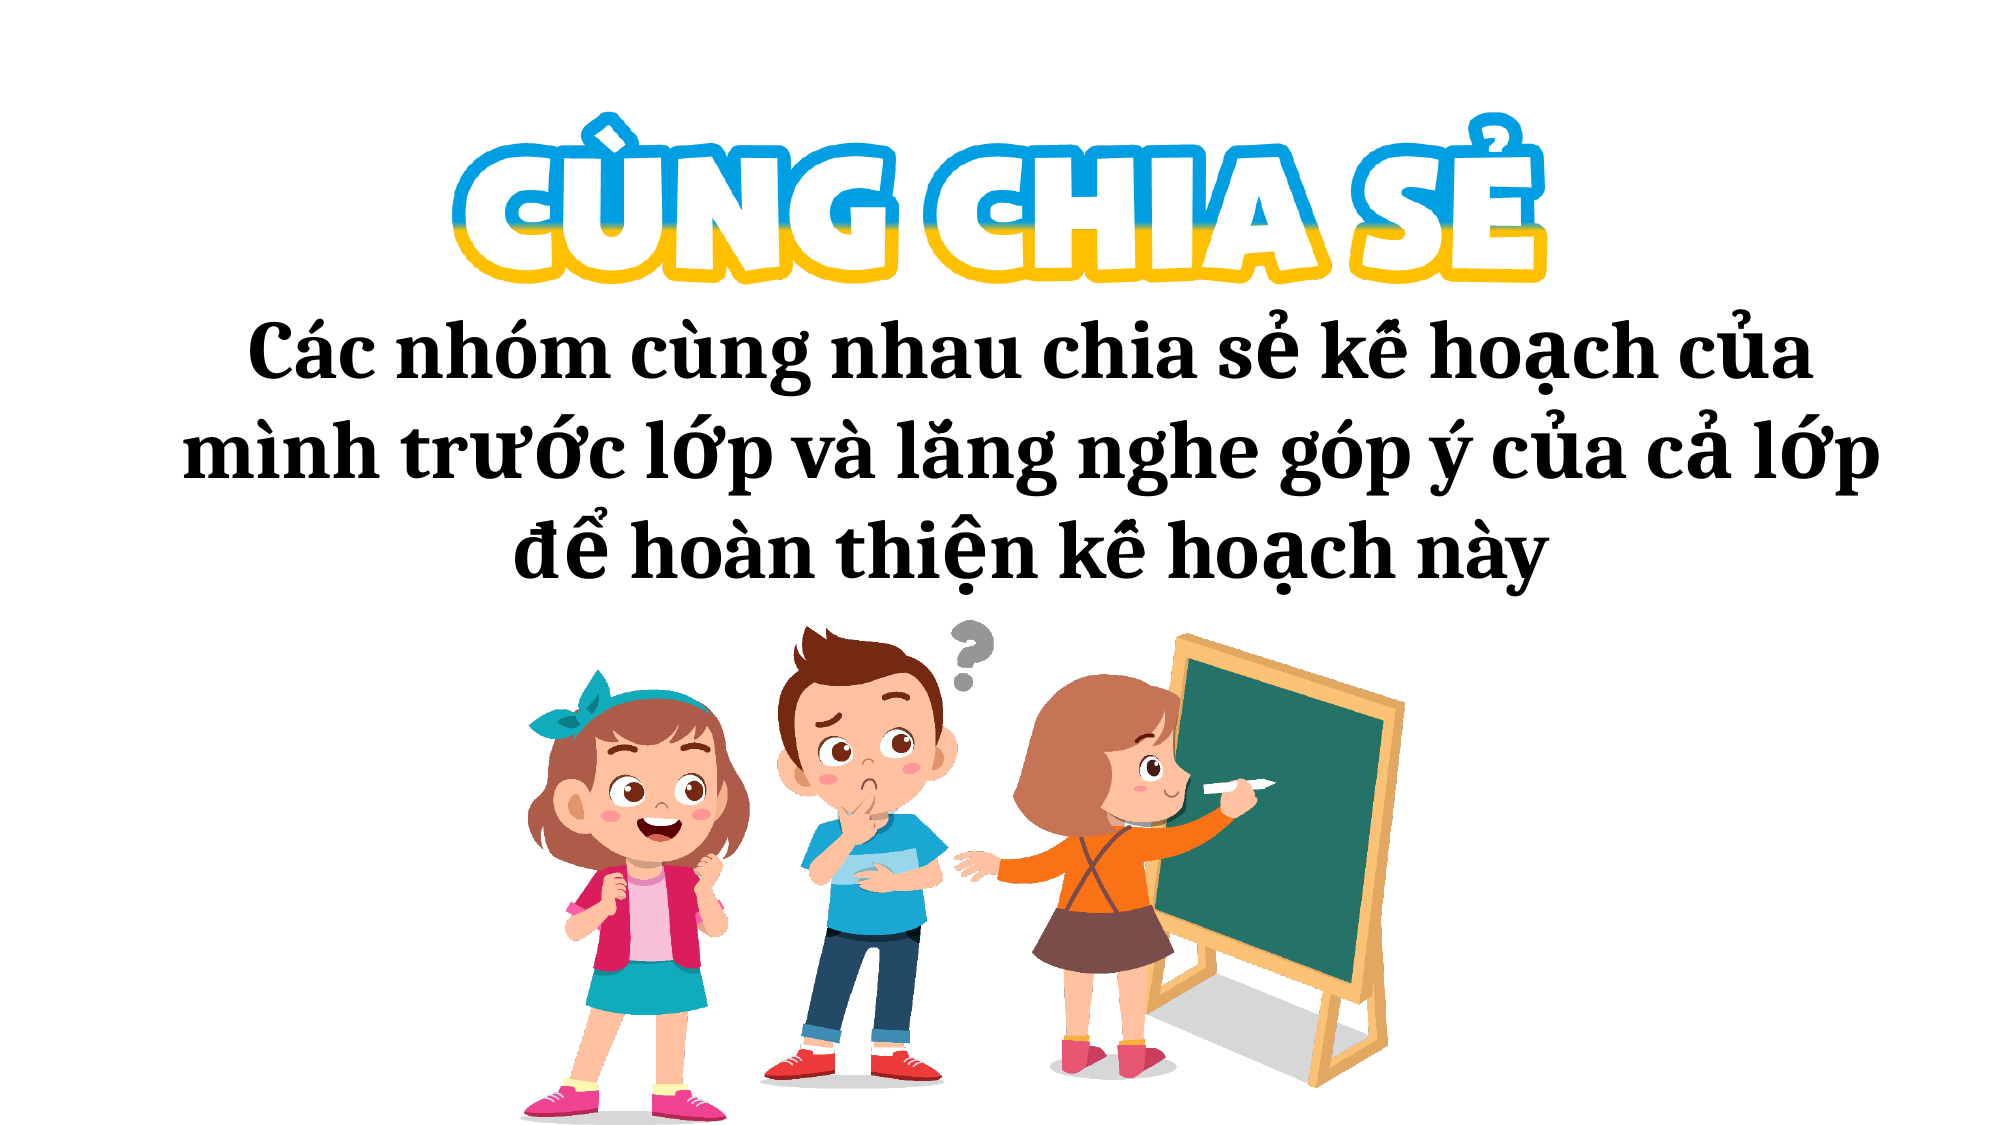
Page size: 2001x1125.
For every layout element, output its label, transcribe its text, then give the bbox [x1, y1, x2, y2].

text_box Các nhóm cùng nhau chia sẻ kế hoạch của mình trước lớp và lắng nghe góp ý của cả lớp để hoàn thiện kế hoạch này [142, 287, 1922, 603]
picture [520, 620, 1405, 1125]
picture [366, 68, 1634, 402]
